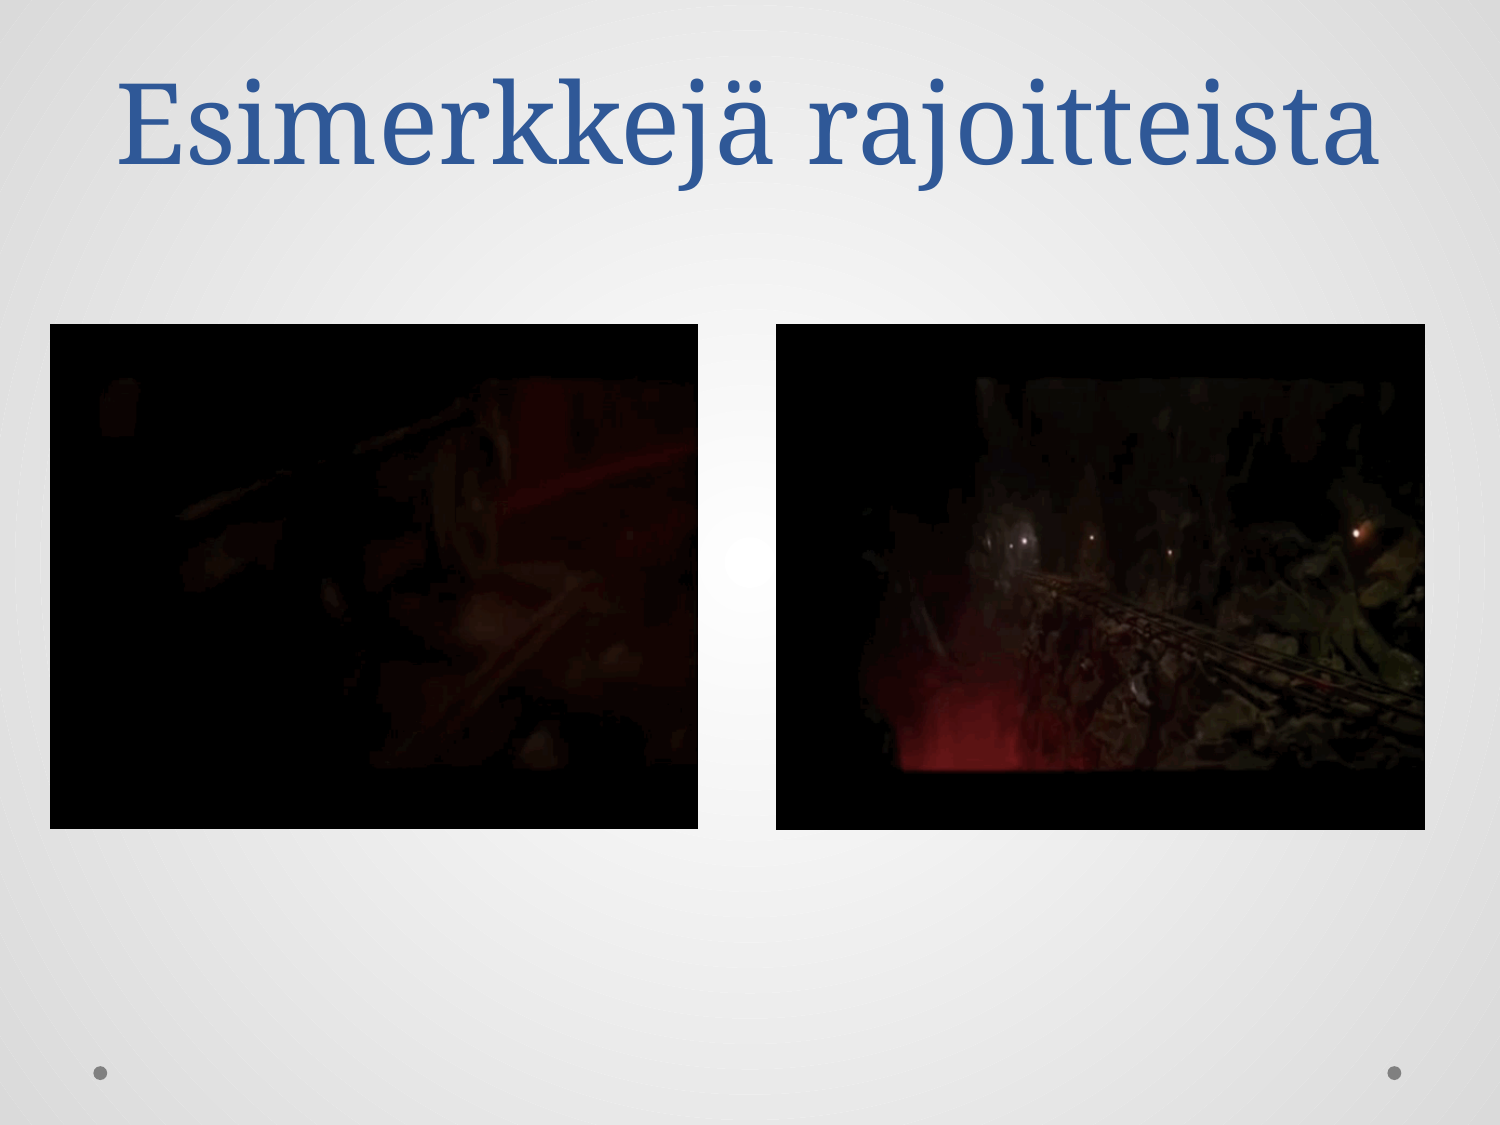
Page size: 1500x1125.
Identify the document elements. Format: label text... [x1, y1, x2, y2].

picture [776, 323, 1426, 831]
title Esimerkkejä rajoitteista [75, 0, 1425, 195]
picture [50, 323, 699, 829]
